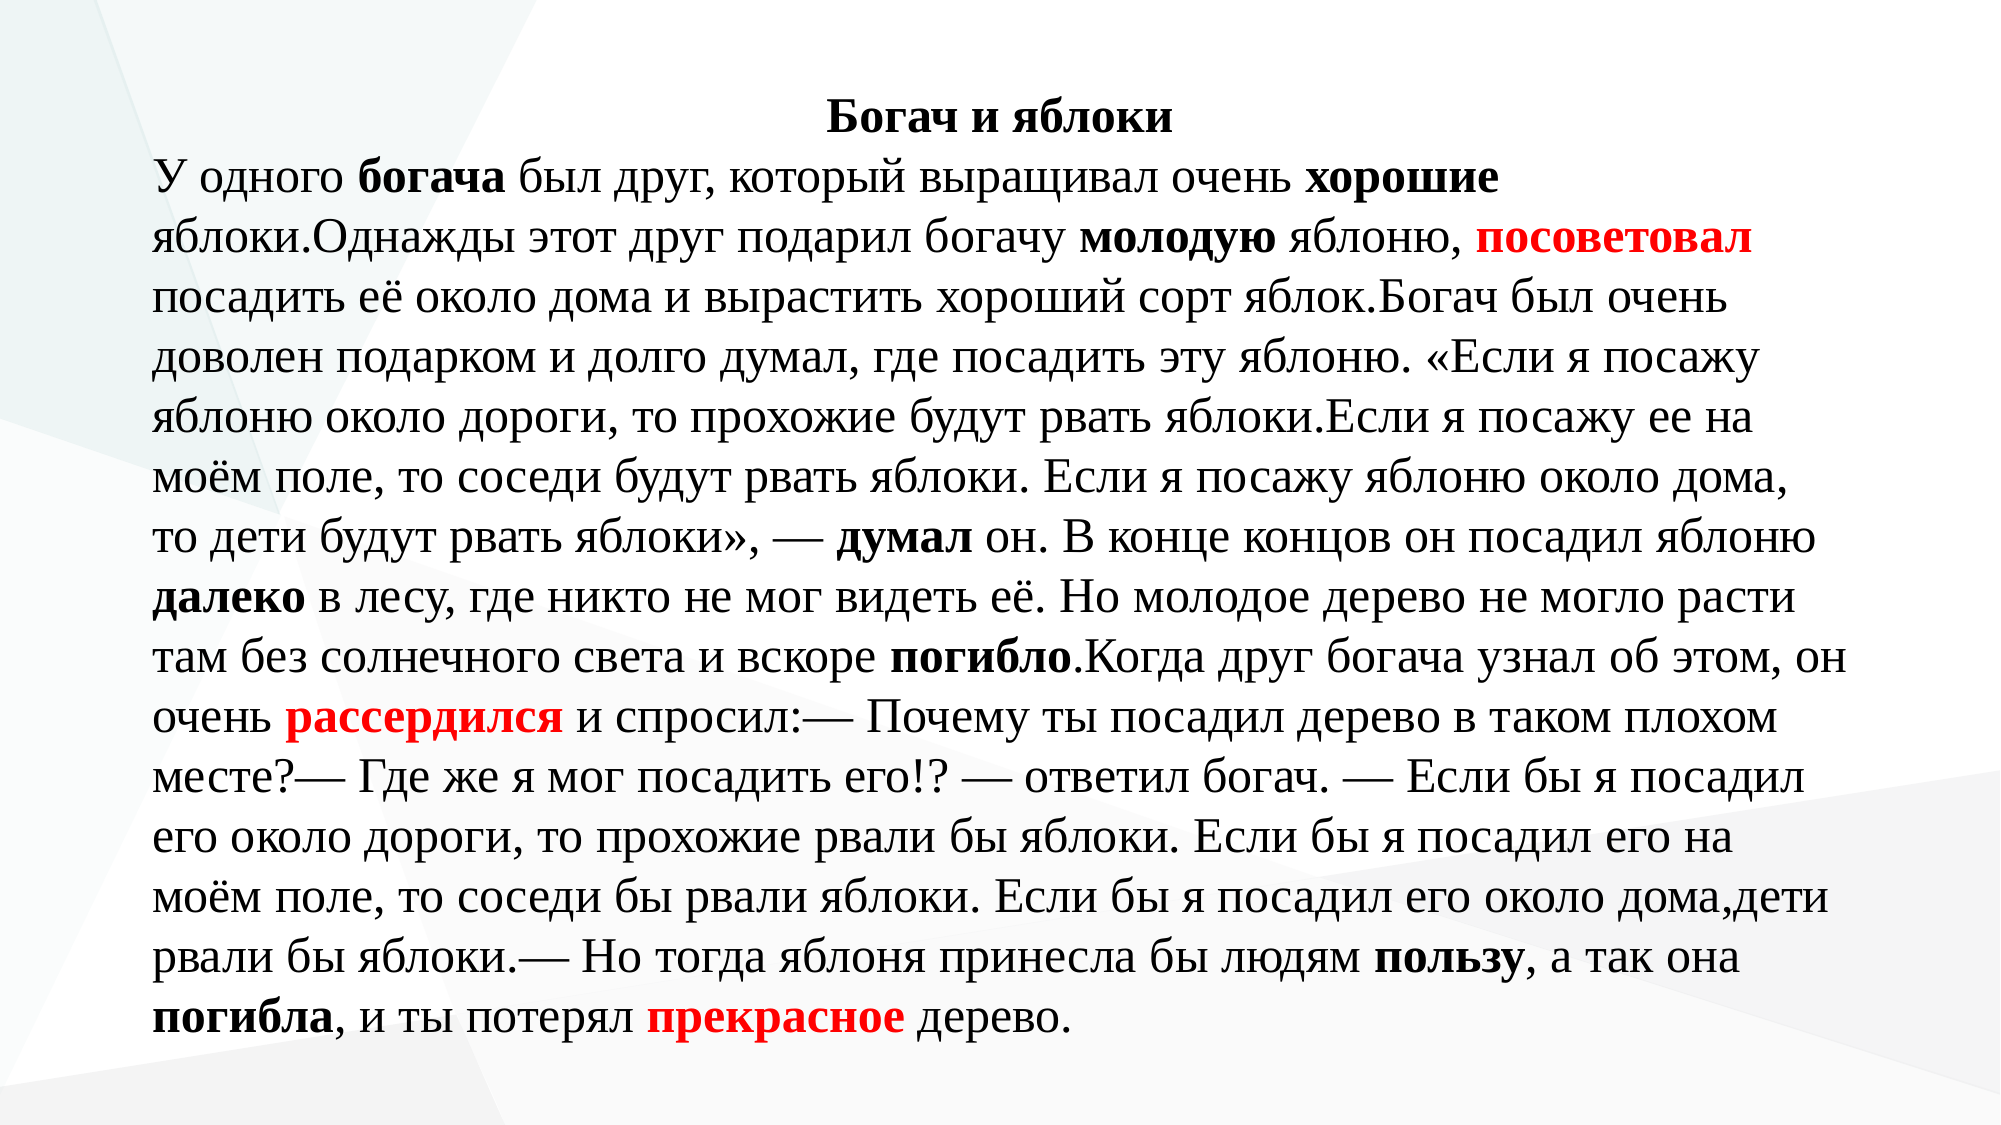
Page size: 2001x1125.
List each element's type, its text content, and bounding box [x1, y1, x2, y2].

text_box Богач и яблоки У одного богача был друг, который выращивал очень хорошие яблоки.Однажды этот друг подарил богачу молодую яблоню, посоветовал посадить её около дома и вырастить хороший сорт яблок.Богач был очень доволен подарком и долго думал, где посадить эту яблоню. «Если я посажу яблоню около дороги, то прохожие будут рвать яблоки.Если я посажу ее на моём поле, то соседи будут рвать яблоки. Если я посажу яблоню около дома, то дети будут рвать яблоки», — думал он. В конце концов он посадил яблоню далеко в лесу, где никто не мог видеть её. Но молодое дерево не могло расти там без солнечного света и вскоре погибло.Когда друг богача узнал об этом, он очень рассердился и спросил:— Почему ты посадил дерево в таком плохом месте?— Где же я мог посадить его!? — ответил богач. — Если бы я посадил его около дороги, то прохожие рвали бы яблоки. Если бы я посадил его на моём поле, то соседи бы рвали яблоки. Если бы я посадил его около дома,дети рвали бы яблоки.— Но тогда яблоня принесла бы людям пользу, а так она погибла, и ты потерял прекрасное дерево. [137, 74, 1863, 1050]
